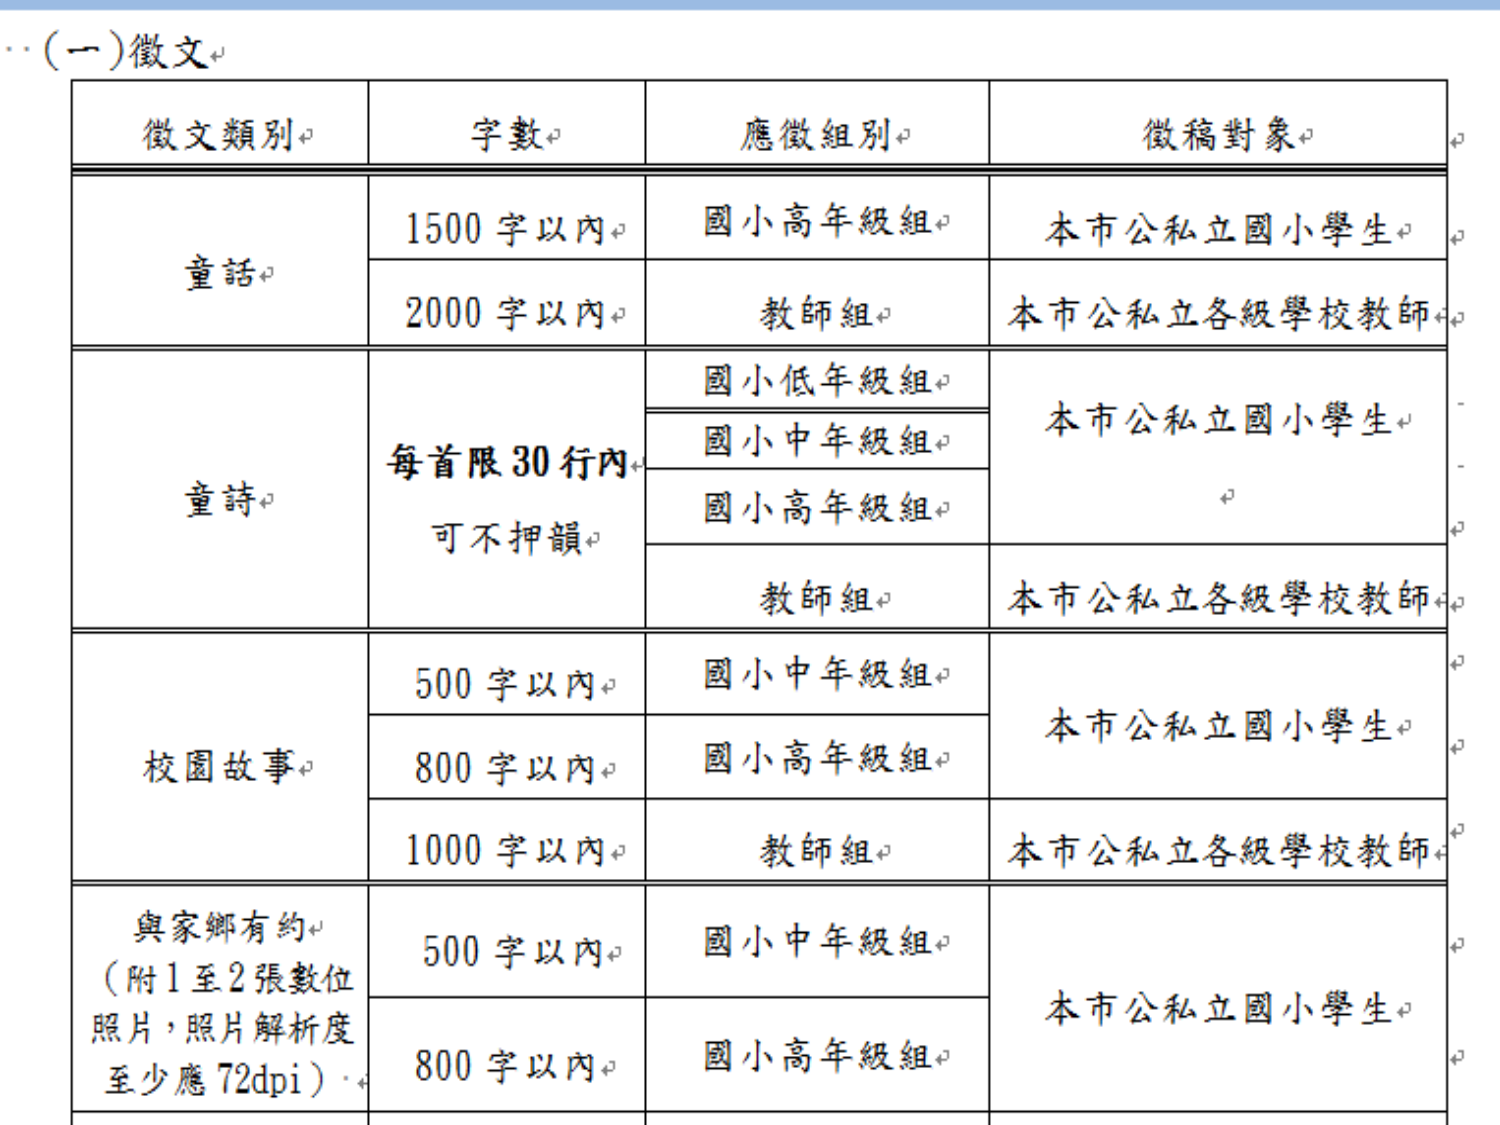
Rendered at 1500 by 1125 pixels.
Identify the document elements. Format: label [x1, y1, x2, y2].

list [0, 0, 1500, 1125]
